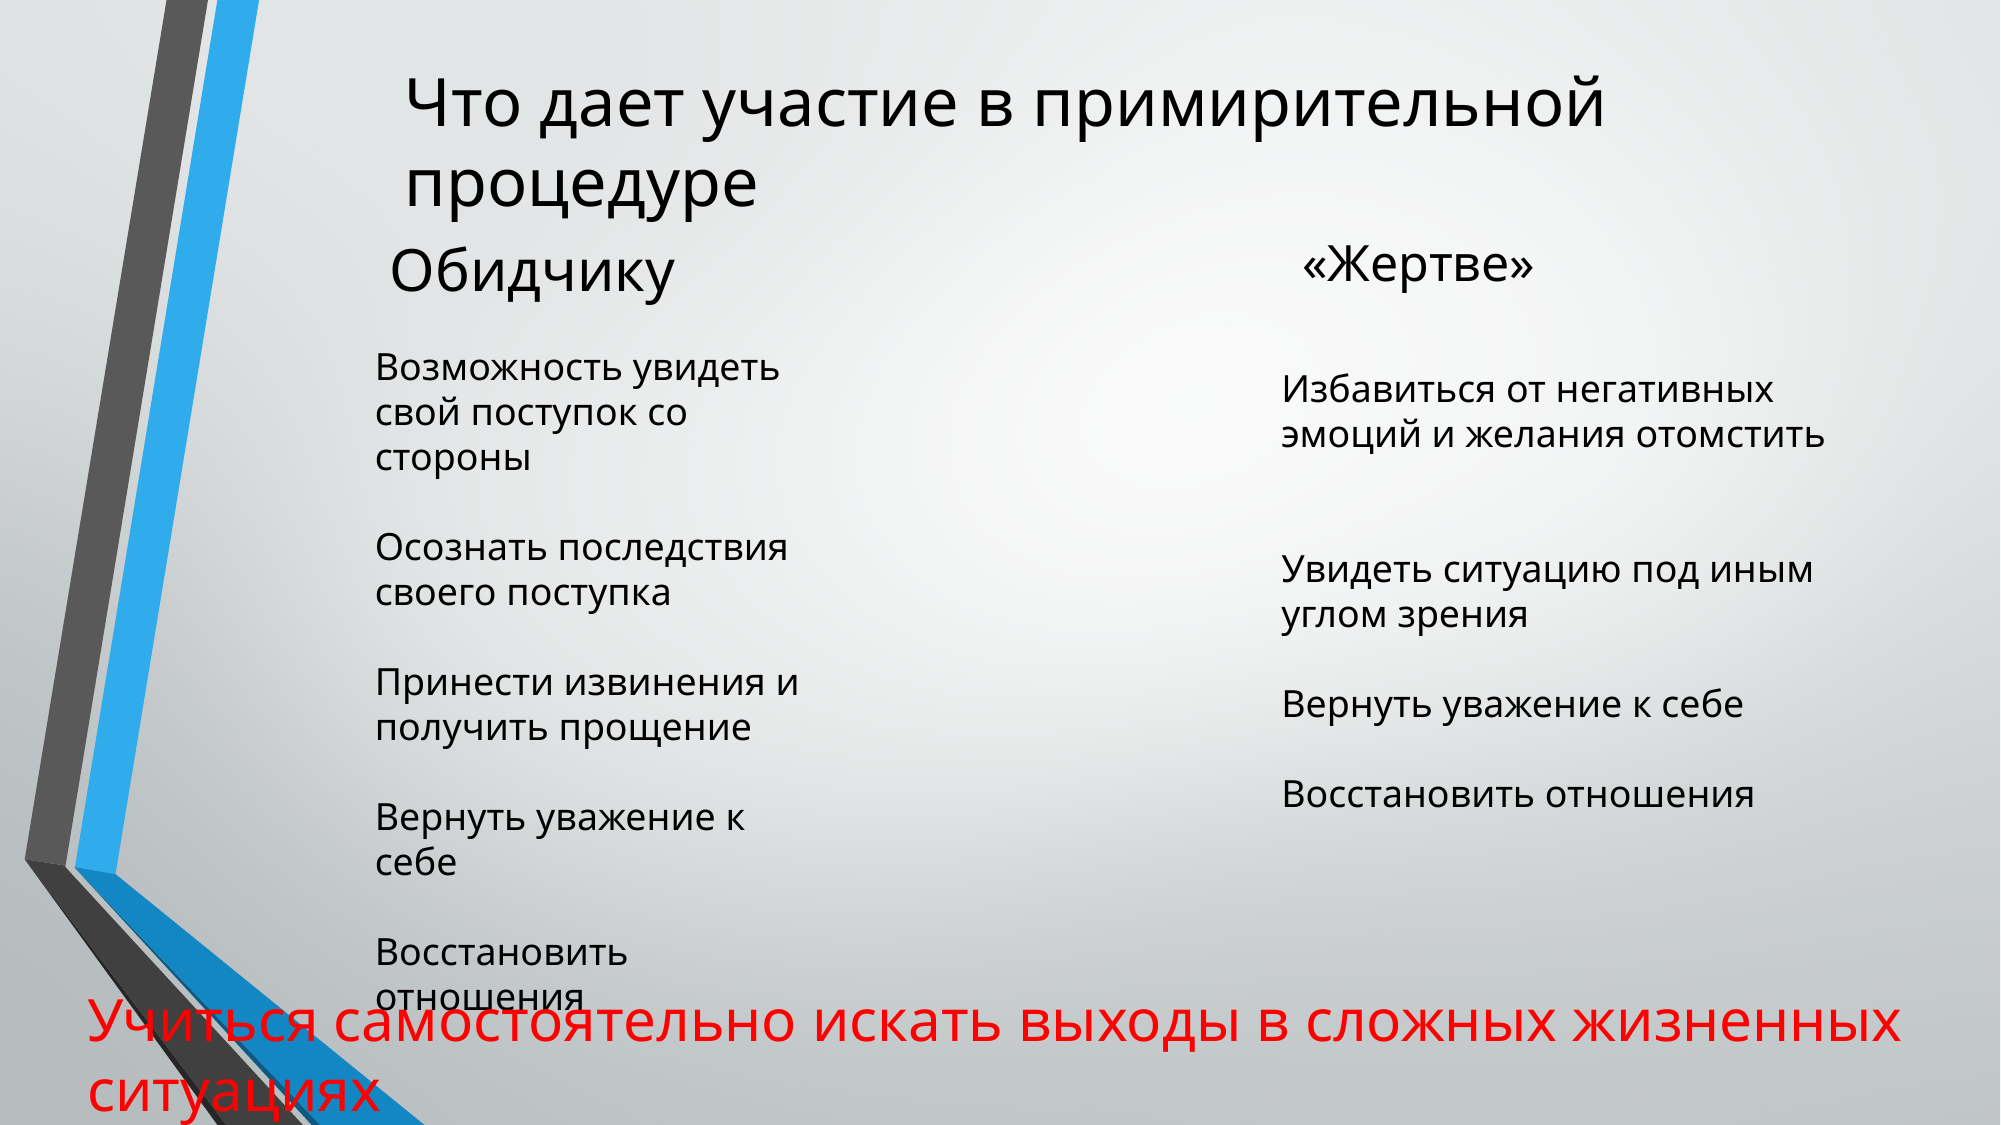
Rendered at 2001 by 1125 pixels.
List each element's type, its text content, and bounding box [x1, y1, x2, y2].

text_box Что дает участие в примирительной процедуре [390, 52, 1928, 228]
text_box Обидчику [375, 225, 832, 311]
text_box Возможность увидеть свой поступок со стороны Осознать последствия своего поступка Принести извинения и получить прощение Вернуть уважение к себе Восстановить отношения [360, 335, 847, 975]
text_box «Жертве» [1287, 223, 1963, 299]
text_box Учиться самостоятельно искать выходы в сложных жизненных ситуациях [72, 975, 1963, 1125]
text_box Избавиться от негативных эмоций и желания отомстить Увидеть ситуацию под иным углом зрения Вернуть уважение к себе Восстановить отношения [1266, 357, 1860, 913]
